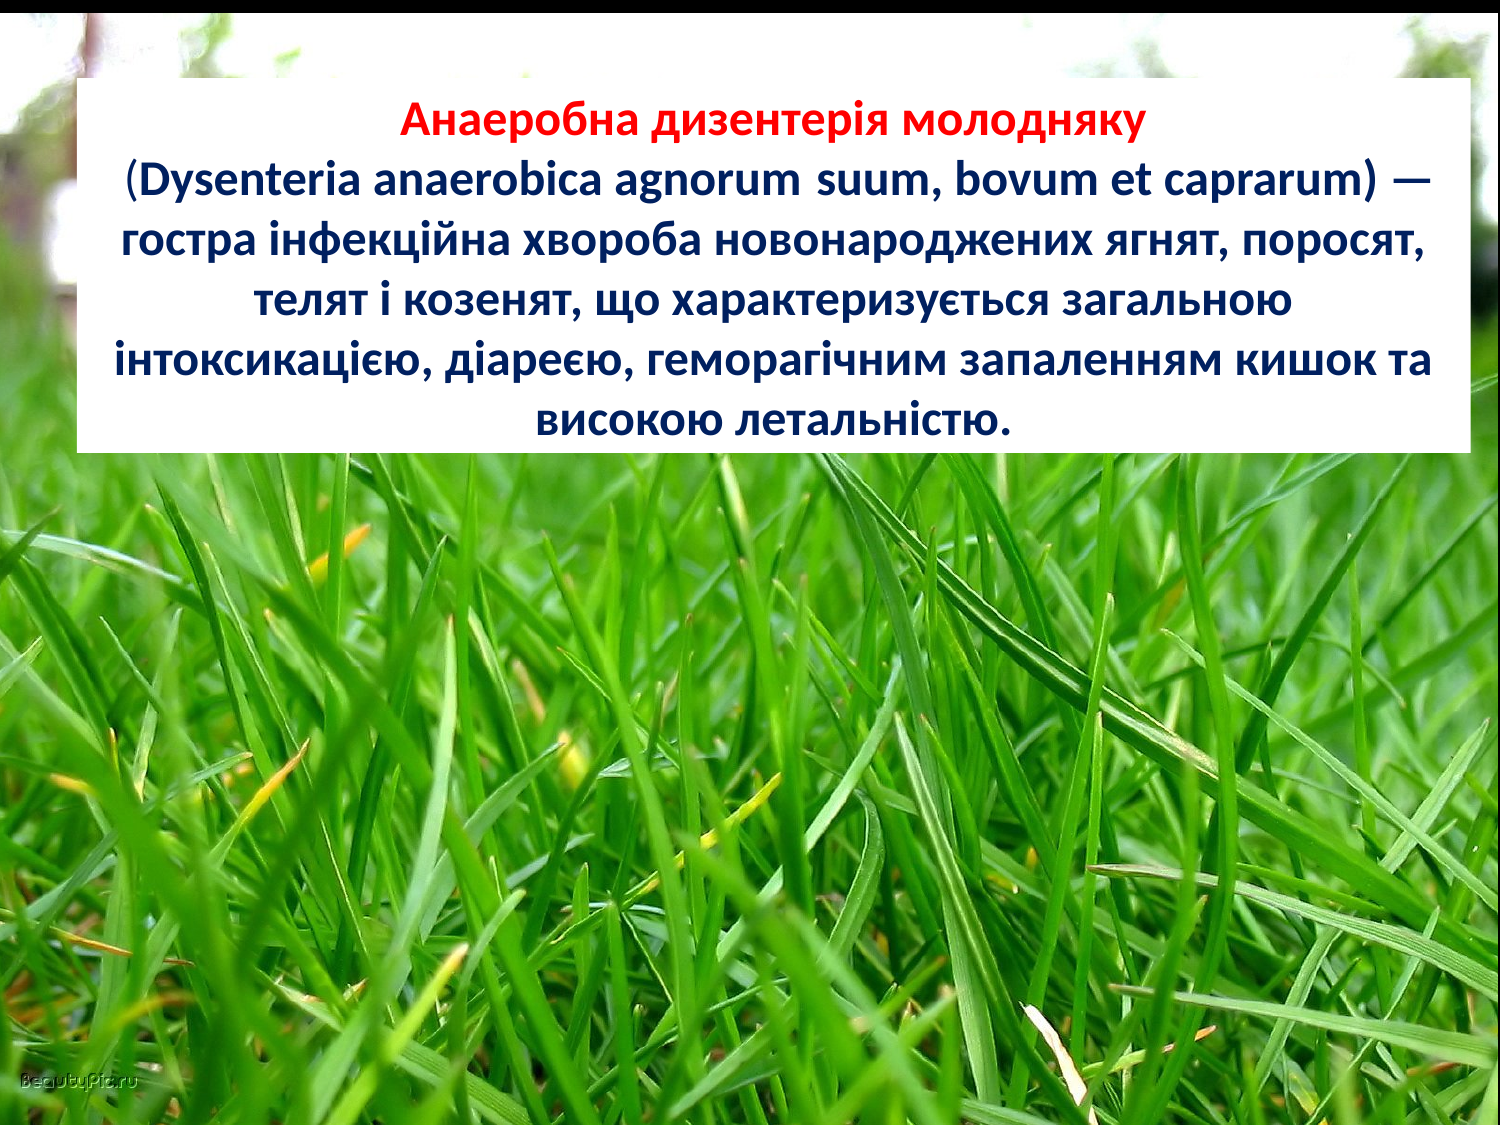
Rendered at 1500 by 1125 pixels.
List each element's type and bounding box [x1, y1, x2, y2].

list [0, 12, 1498, 1125]
